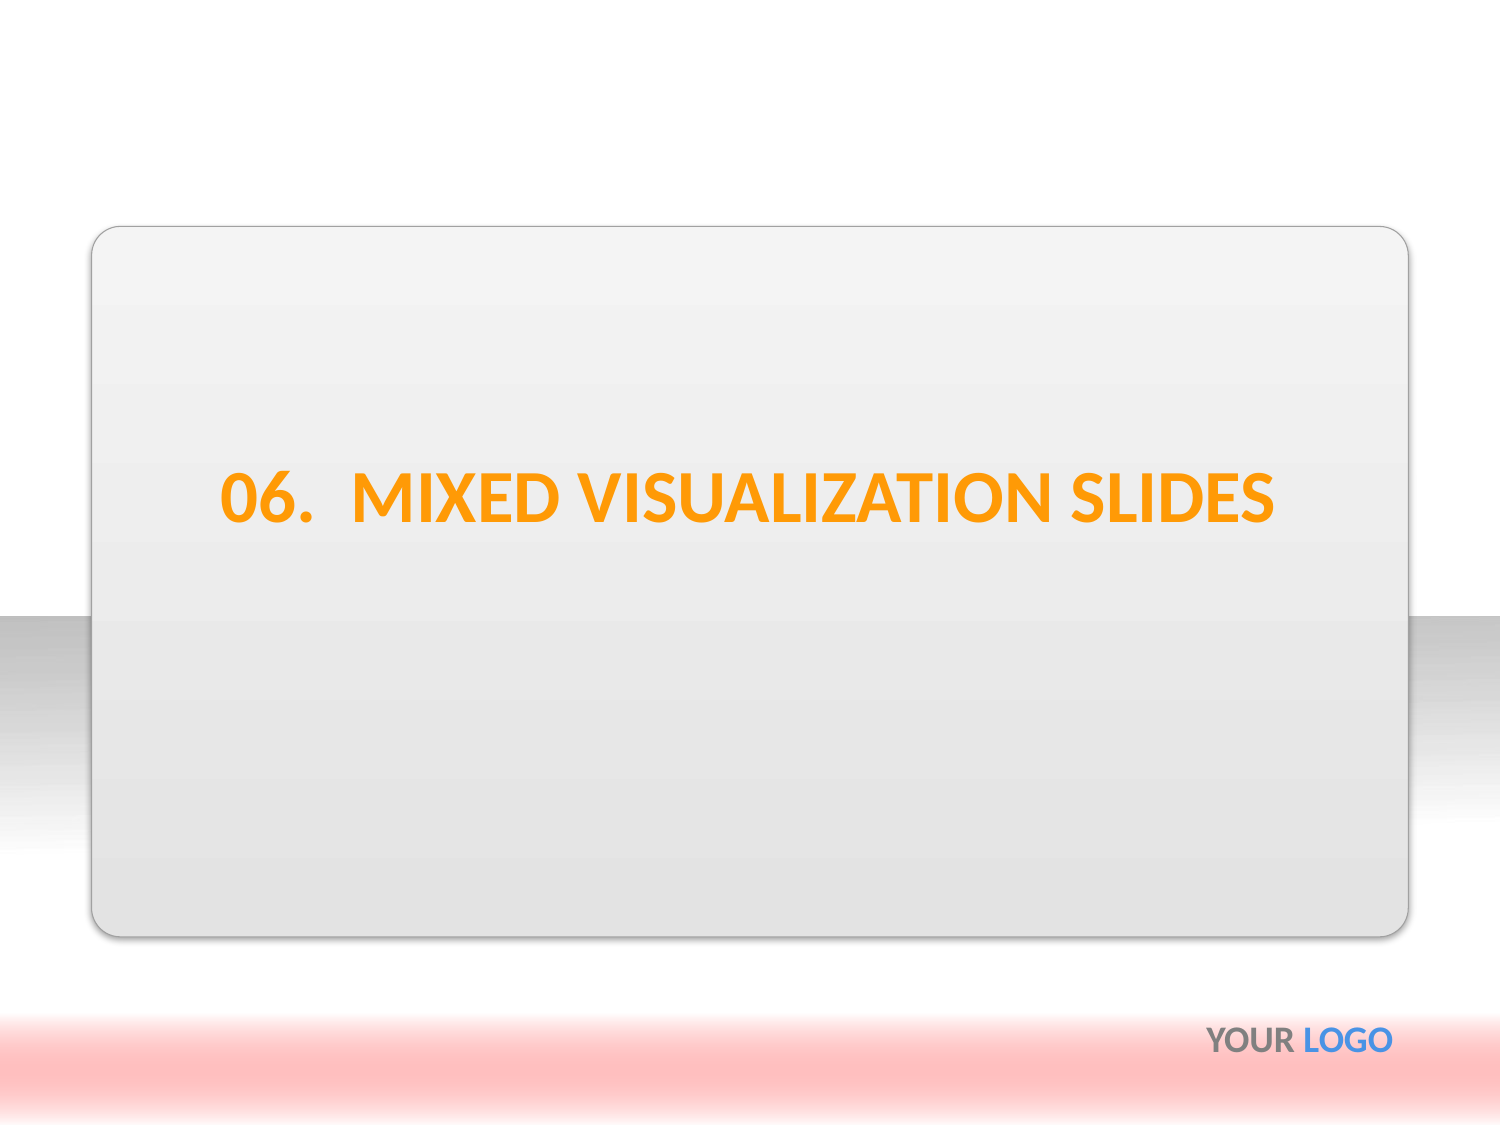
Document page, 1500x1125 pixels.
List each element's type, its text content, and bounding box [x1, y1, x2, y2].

text_box YOUR LOGO [74, 1007, 1409, 1090]
list 06. MIXED VISUALIZATION SLIDES [135, 440, 1362, 559]
picture [0, 0, 1500, 1021]
